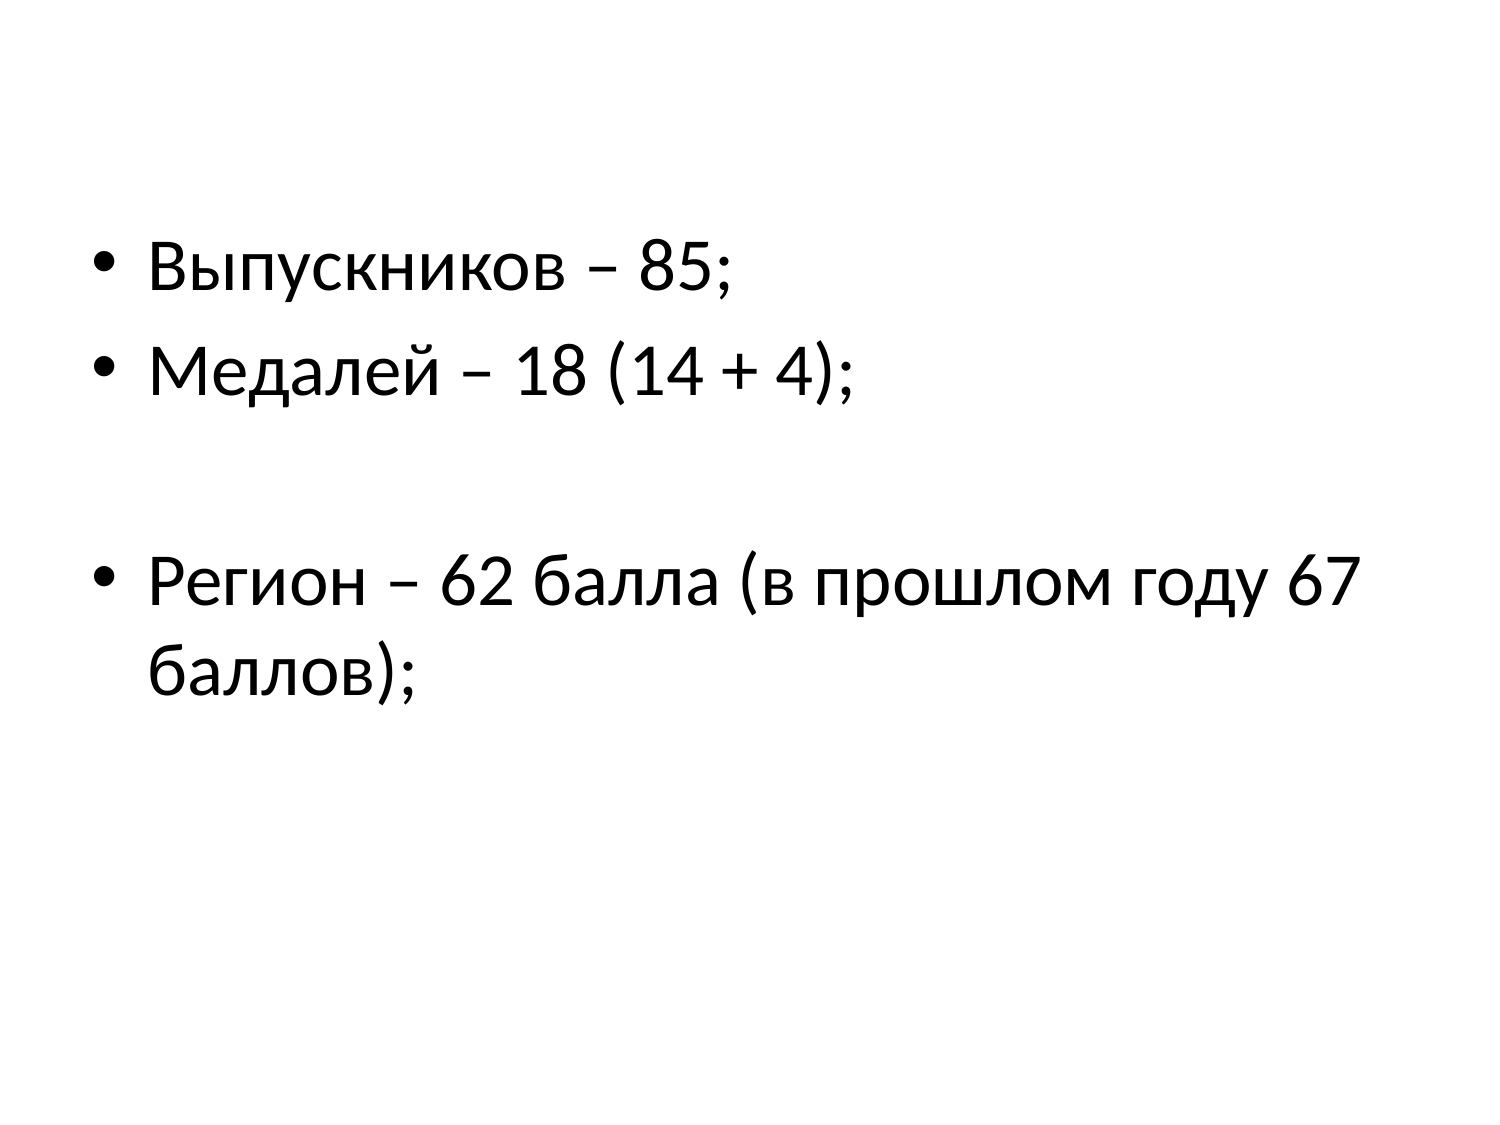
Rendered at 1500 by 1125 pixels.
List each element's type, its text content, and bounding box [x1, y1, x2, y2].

list Выпускников – 85; Медалей – 18 (14 + 4); Регион – 62 балла (в прошлом году 67 баллов); [76, 208, 1427, 951]
